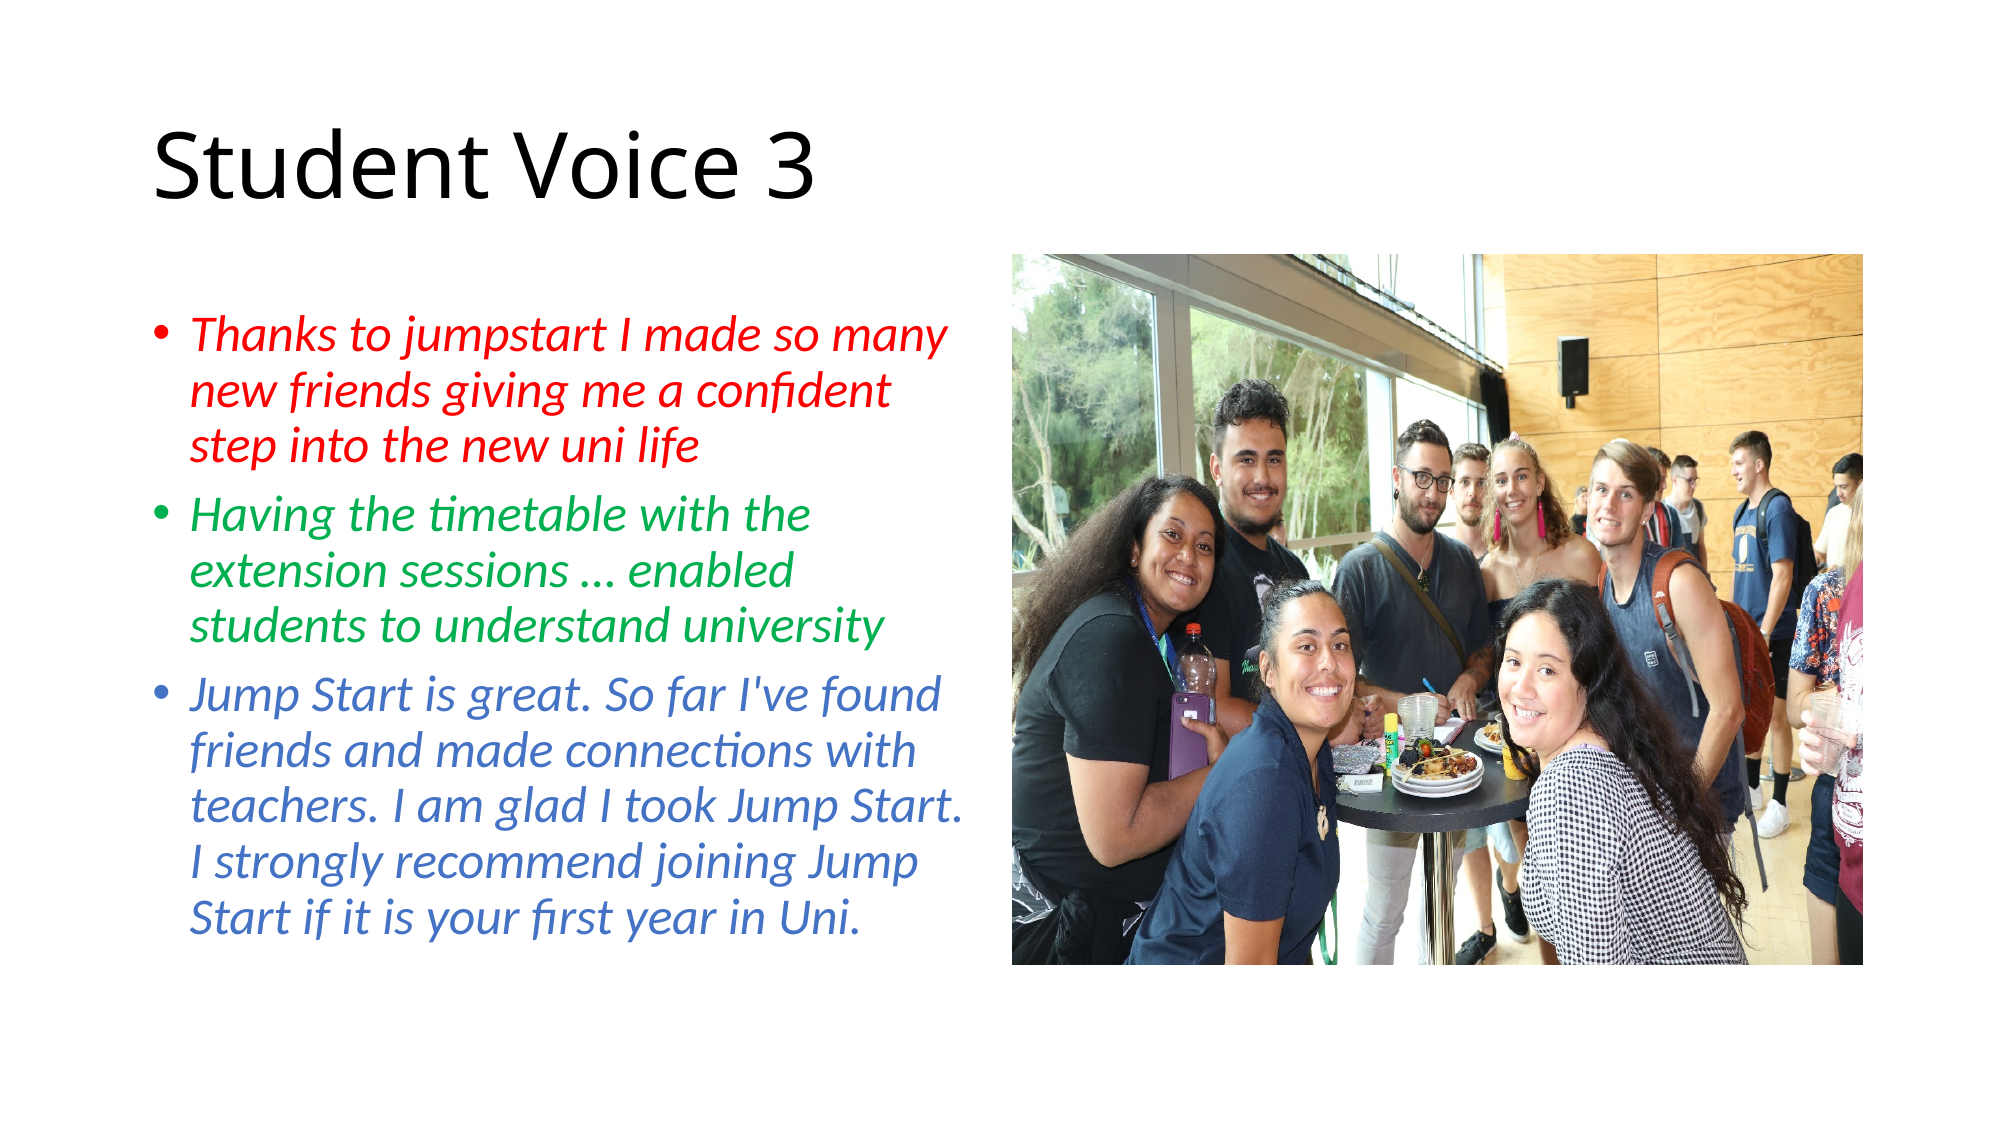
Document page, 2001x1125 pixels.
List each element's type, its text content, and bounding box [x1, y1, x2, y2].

list Thanks to jumpstart I made so many new friends giving me a confident step into the new uni life Having the timetable with the extension sessions … enabled students to understand university Jump Start is great. So far I've found friends and made connections with teachers. I am glad I took Jump Start. I strongly recommend joining Jump Start if it is your first year in Uni. [137, 299, 988, 1014]
title Student Voice 3 [137, 59, 1863, 278]
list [1012, 254, 1863, 965]
